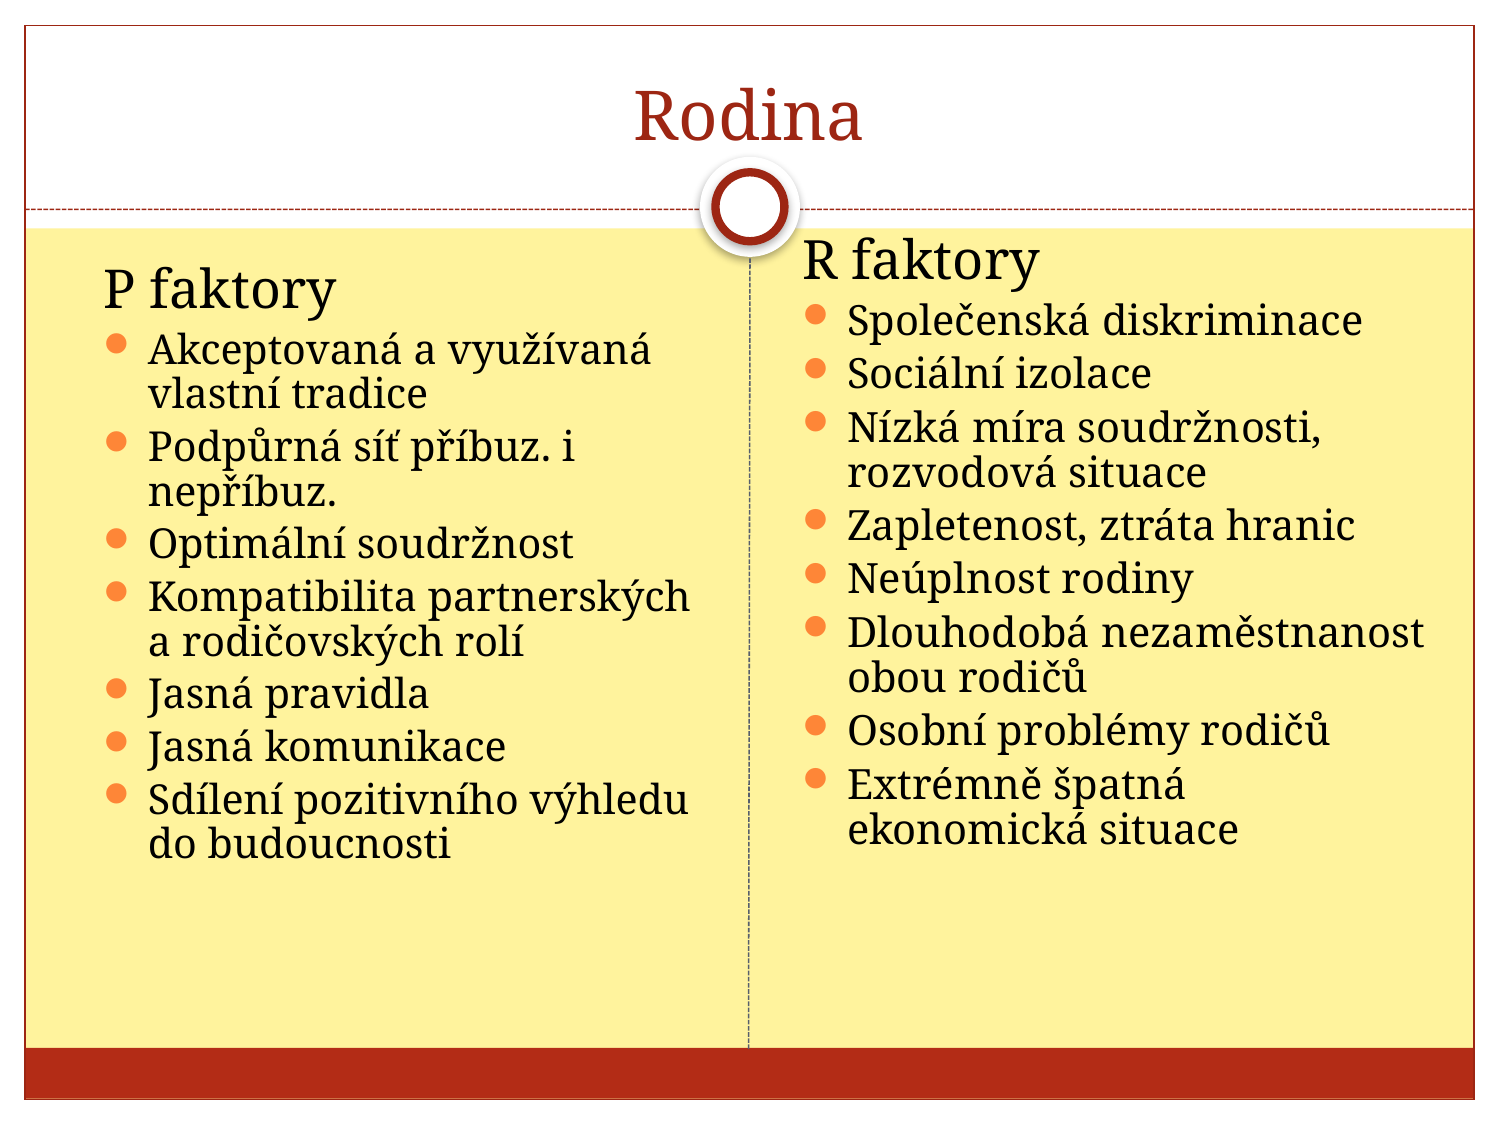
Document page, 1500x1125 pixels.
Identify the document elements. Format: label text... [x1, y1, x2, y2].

title Rodina [49, 37, 1450, 162]
list P faktory Akceptovaná a využívaná vlastní tradice Podpůrná síť příbuz. i nepříbuz. Optimální soudržnost Kompatibilita partnerských a rodičovských rolí Jasná pravidla Jasná komunikace Sdílení pozitivního výhledu do budoucnosti [88, 255, 709, 893]
list R faktory Společenská diskriminace Sociální izolace Nízká míra soudržnosti, rozvodová situace Zapletenost, ztráta hranic Neúplnost rodiny Dlouhodobá nezaměstnanost obou rodičů Osobní problémy rodičů Extrémně špatná ekonomická situace [787, 224, 1450, 993]
